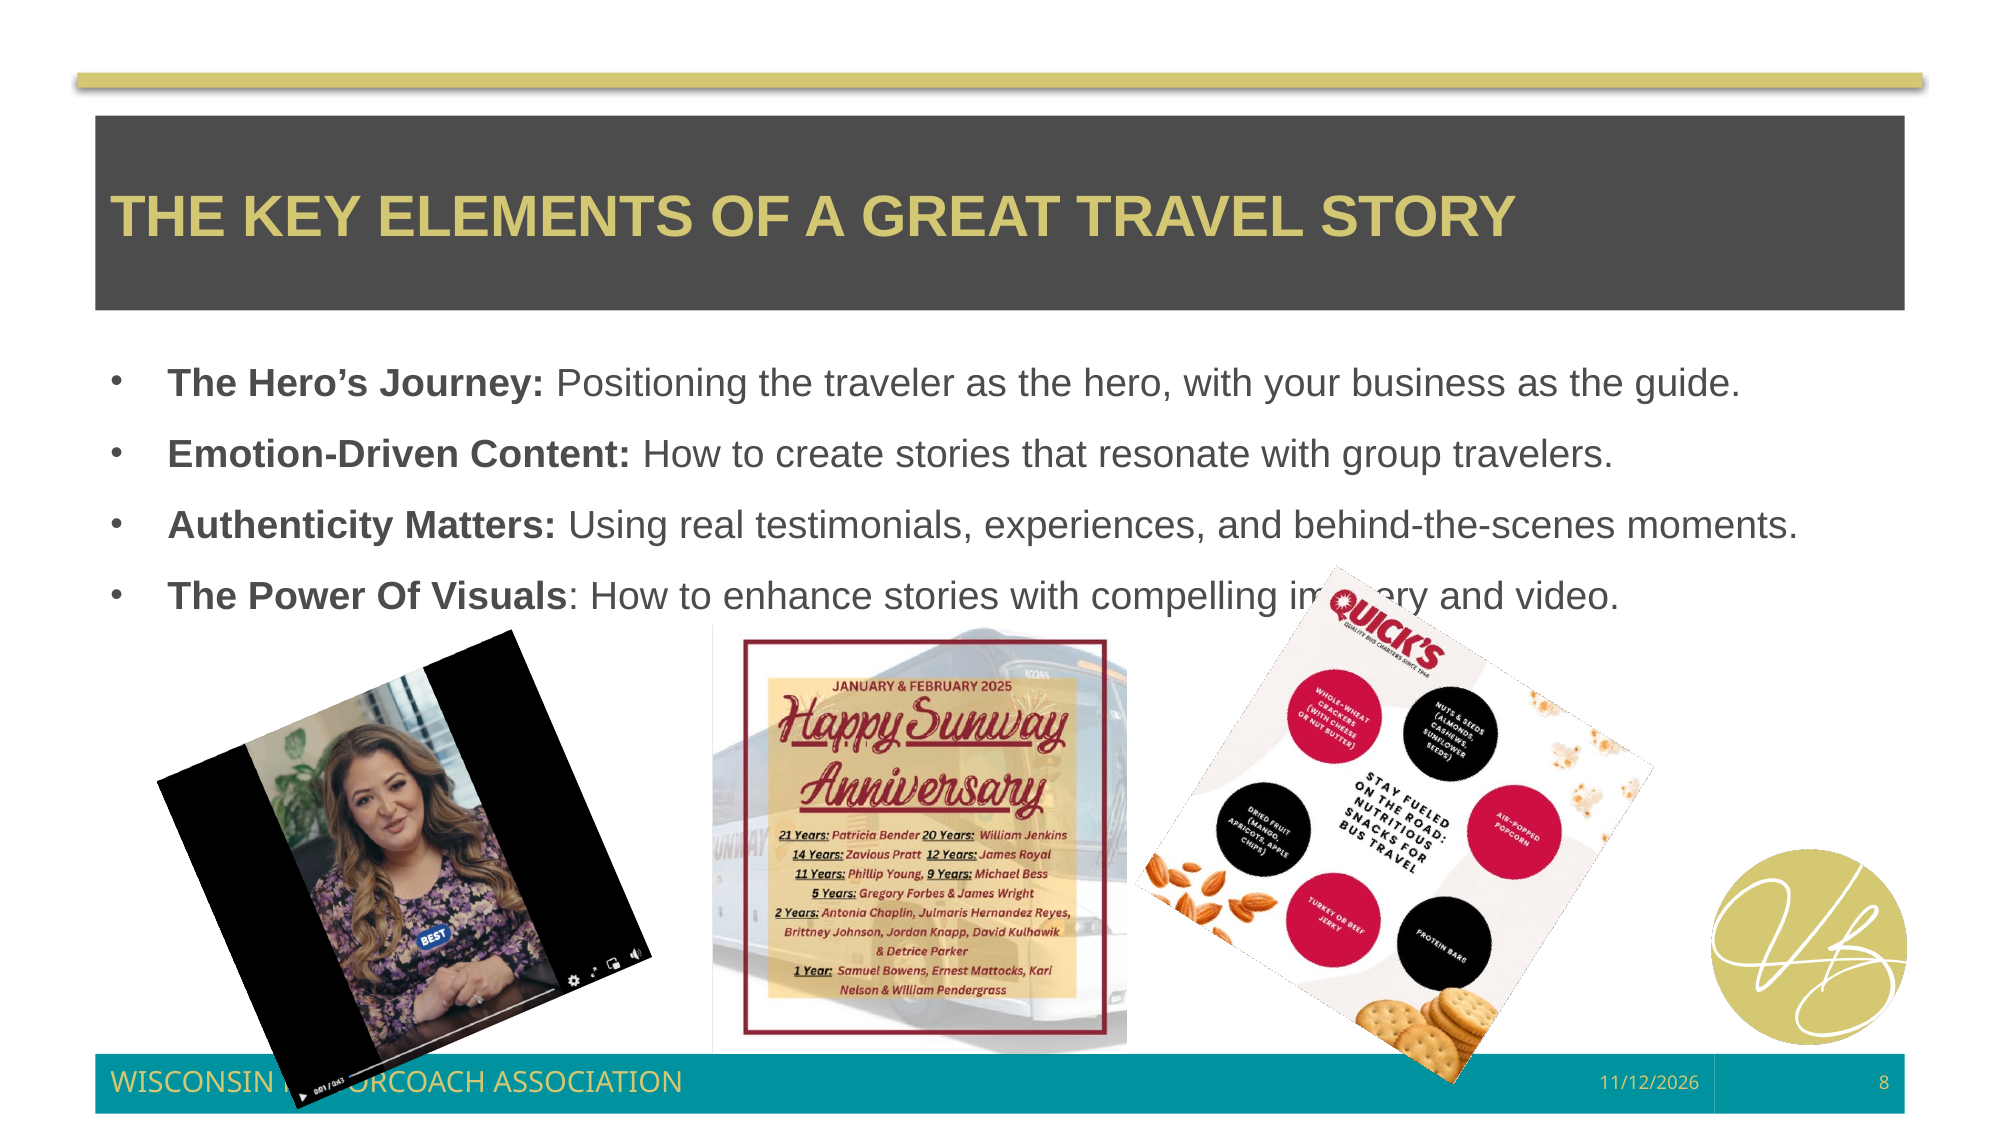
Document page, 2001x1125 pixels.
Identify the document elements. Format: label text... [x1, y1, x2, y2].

picture [1135, 565, 1653, 1084]
picture [1711, 849, 1907, 1045]
picture [155, 625, 652, 1109]
list The Hero’s Journey: Positioning the traveler as the hero, with your business as the guide. Emotion-Driven Content: How to create stories that resonate with group travelers. Authenticity Matters: Using real testimonials, experiences, and behind-the-scenes moments. The Power Of Visuals: How to enhance stories with compelling imagery and video. [95, 345, 1905, 659]
title The Key Elements of a Great Travel Story [95, 115, 1905, 311]
footer WISCONSIN MOTORCOACH ASSOCIATION [95, 1053, 1230, 1114]
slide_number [1230, 1053, 1714, 1114]
picture [711, 625, 1128, 1055]
slide_number 8 [1714, 1053, 1905, 1114]
